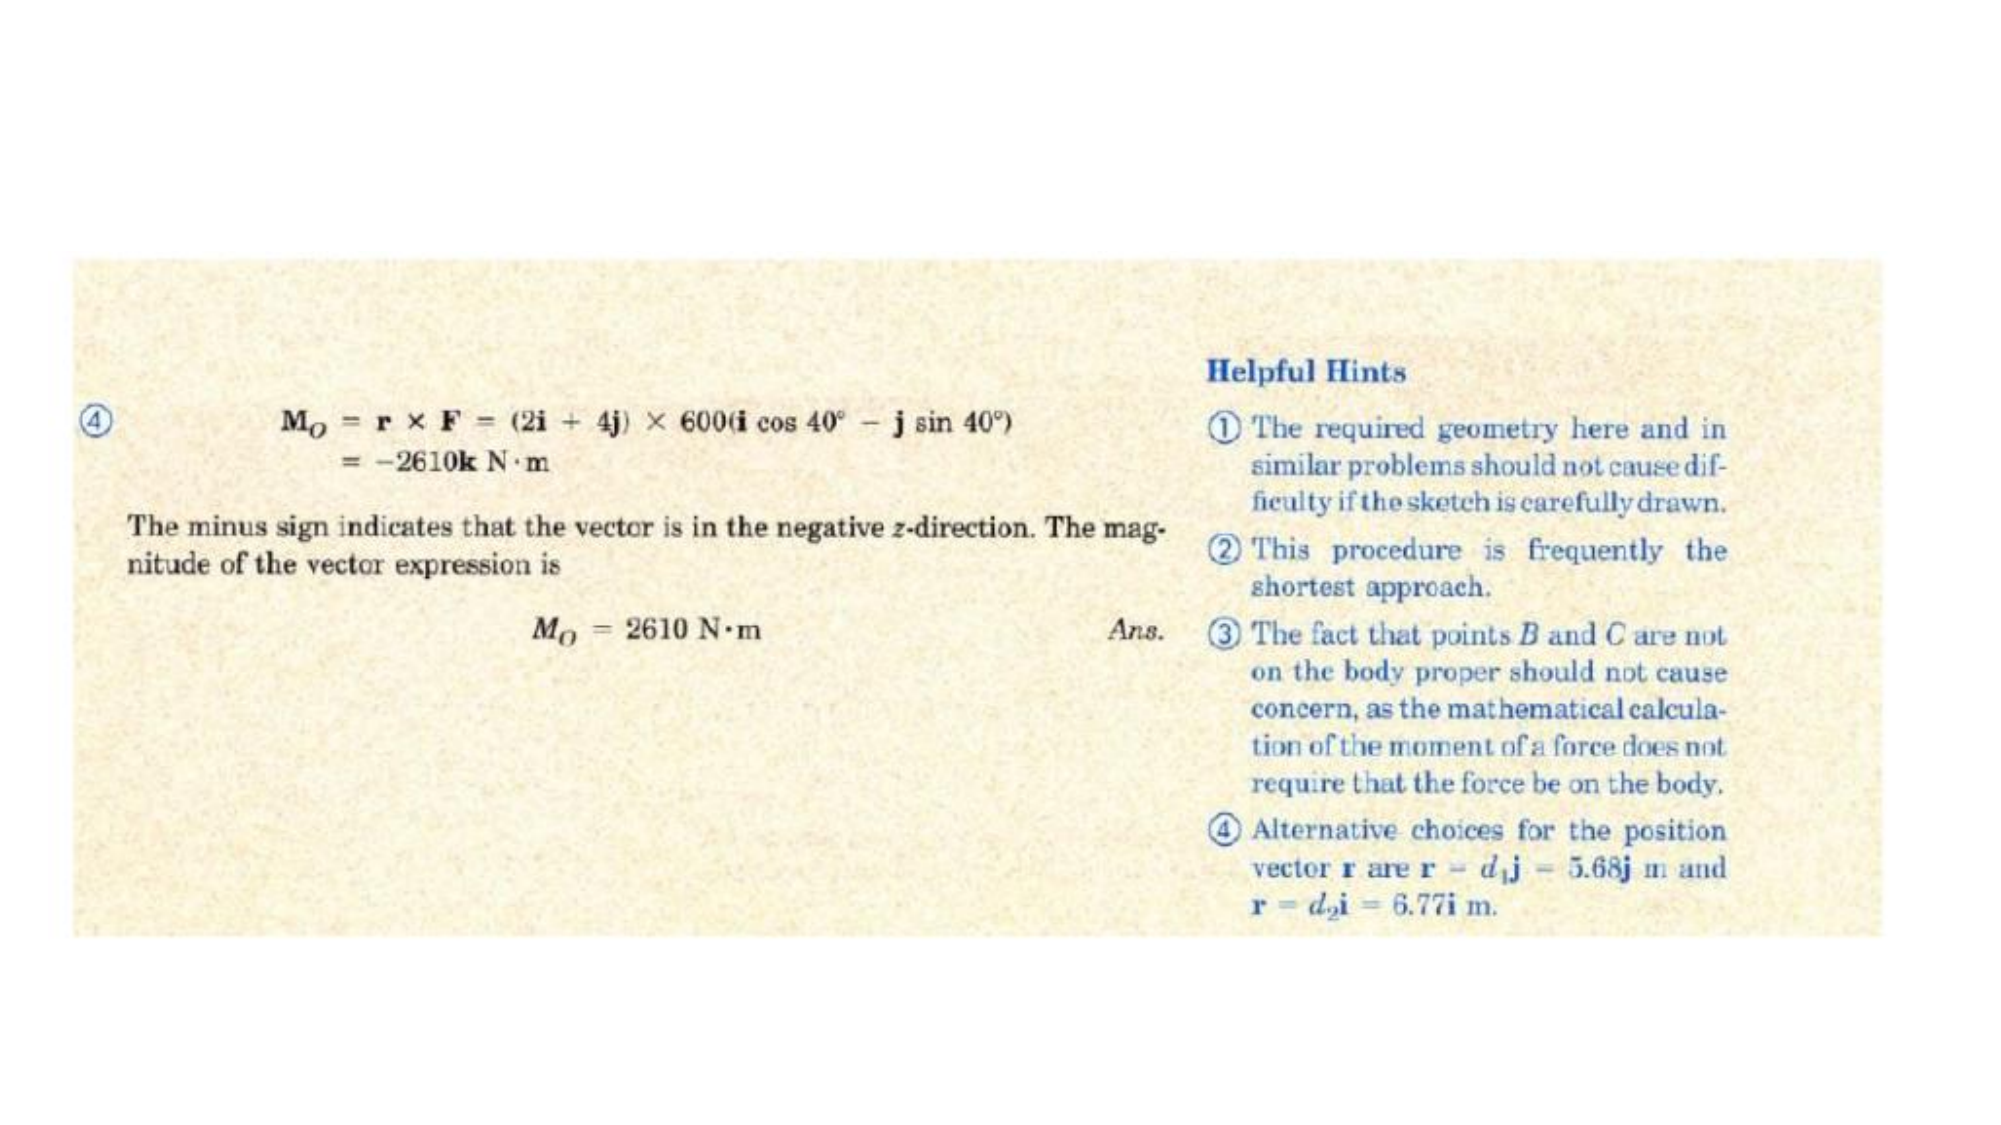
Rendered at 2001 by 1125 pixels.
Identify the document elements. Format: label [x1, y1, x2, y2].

picture [48, 251, 1893, 955]
